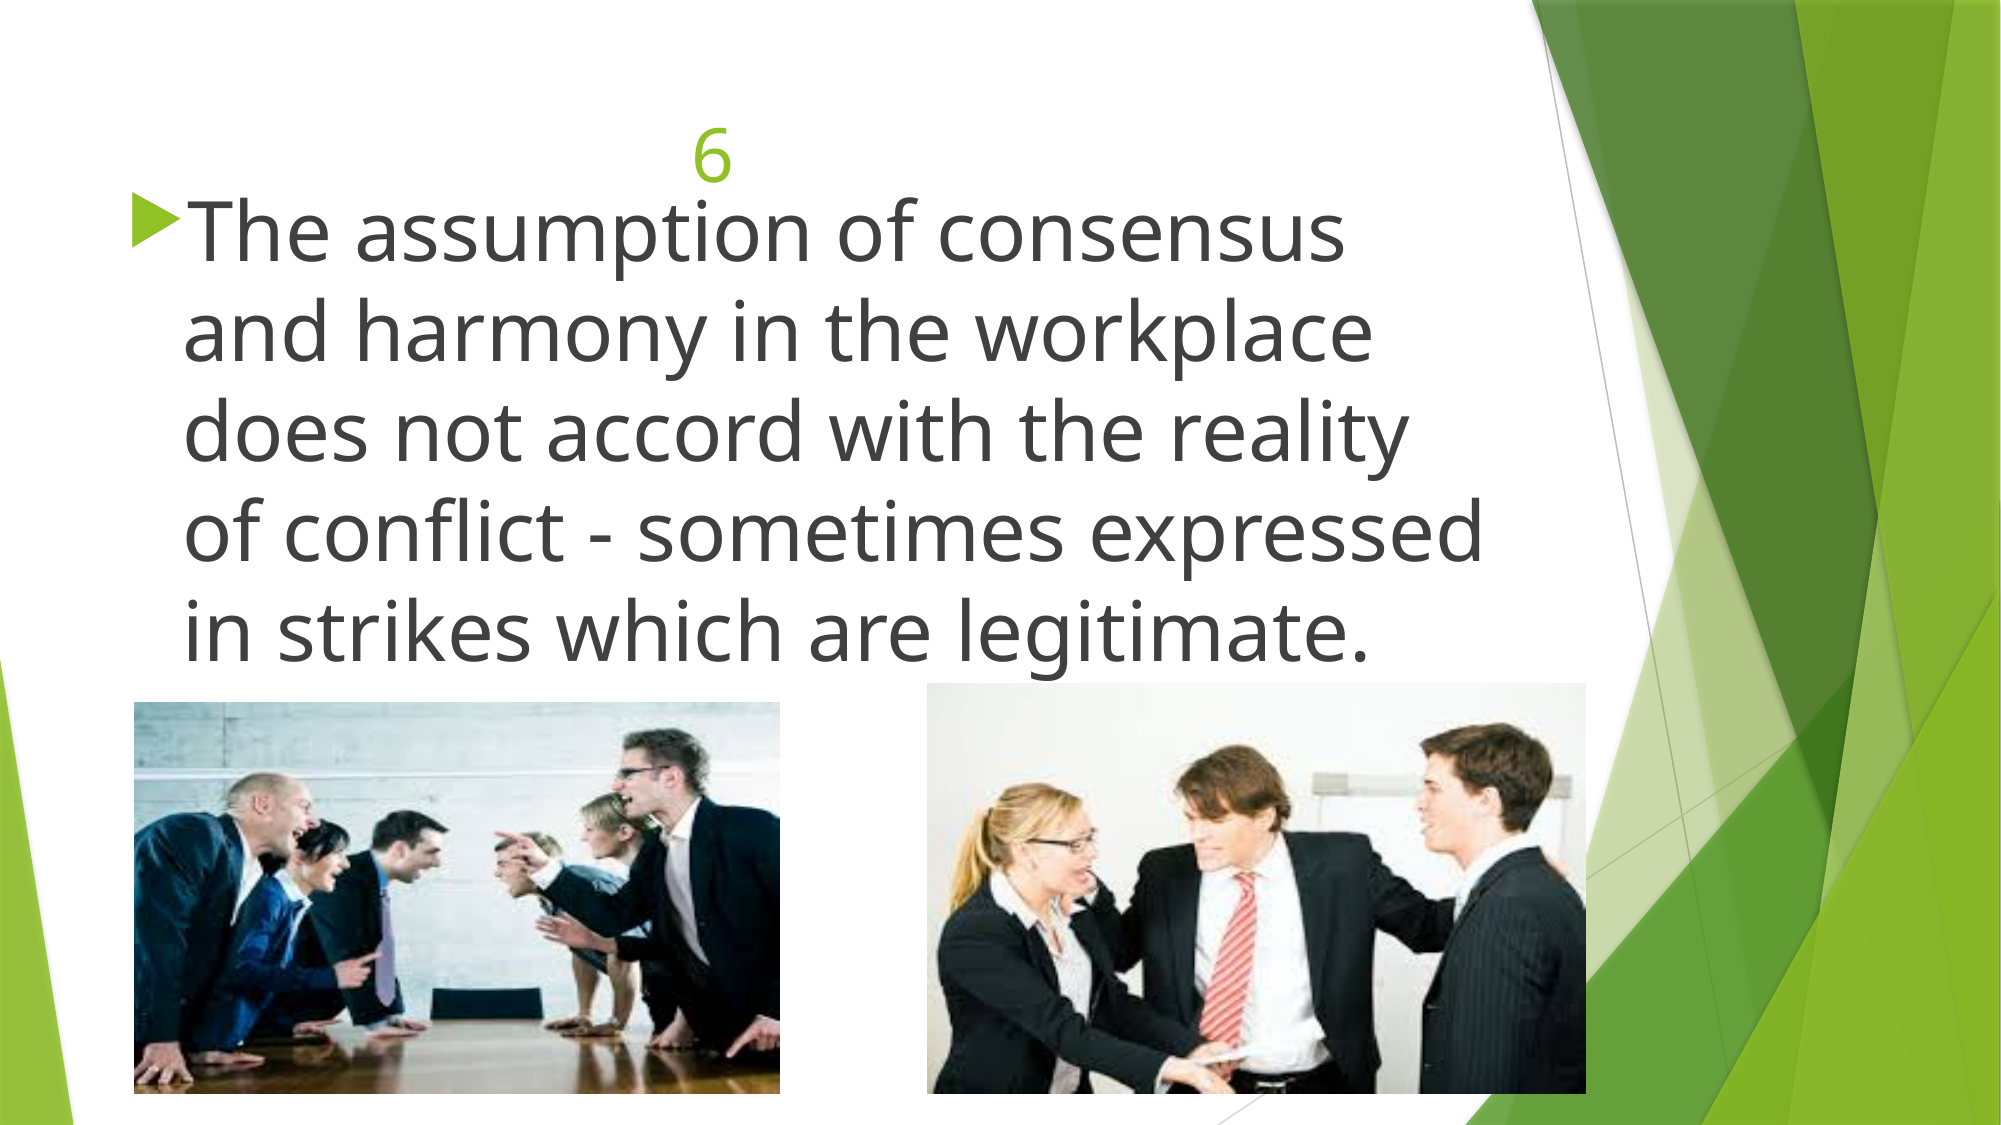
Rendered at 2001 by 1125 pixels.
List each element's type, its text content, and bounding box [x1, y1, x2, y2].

picture [133, 702, 781, 1095]
list The assumption of consensus and harmony in the workplace does not accord with the reality of conflict - sometimes expressed in strikes which are legitimate. [111, 170, 1522, 754]
picture [927, 683, 1586, 1095]
title 6 [111, 99, 1522, 170]
picture [133, 946, 140, 965]
